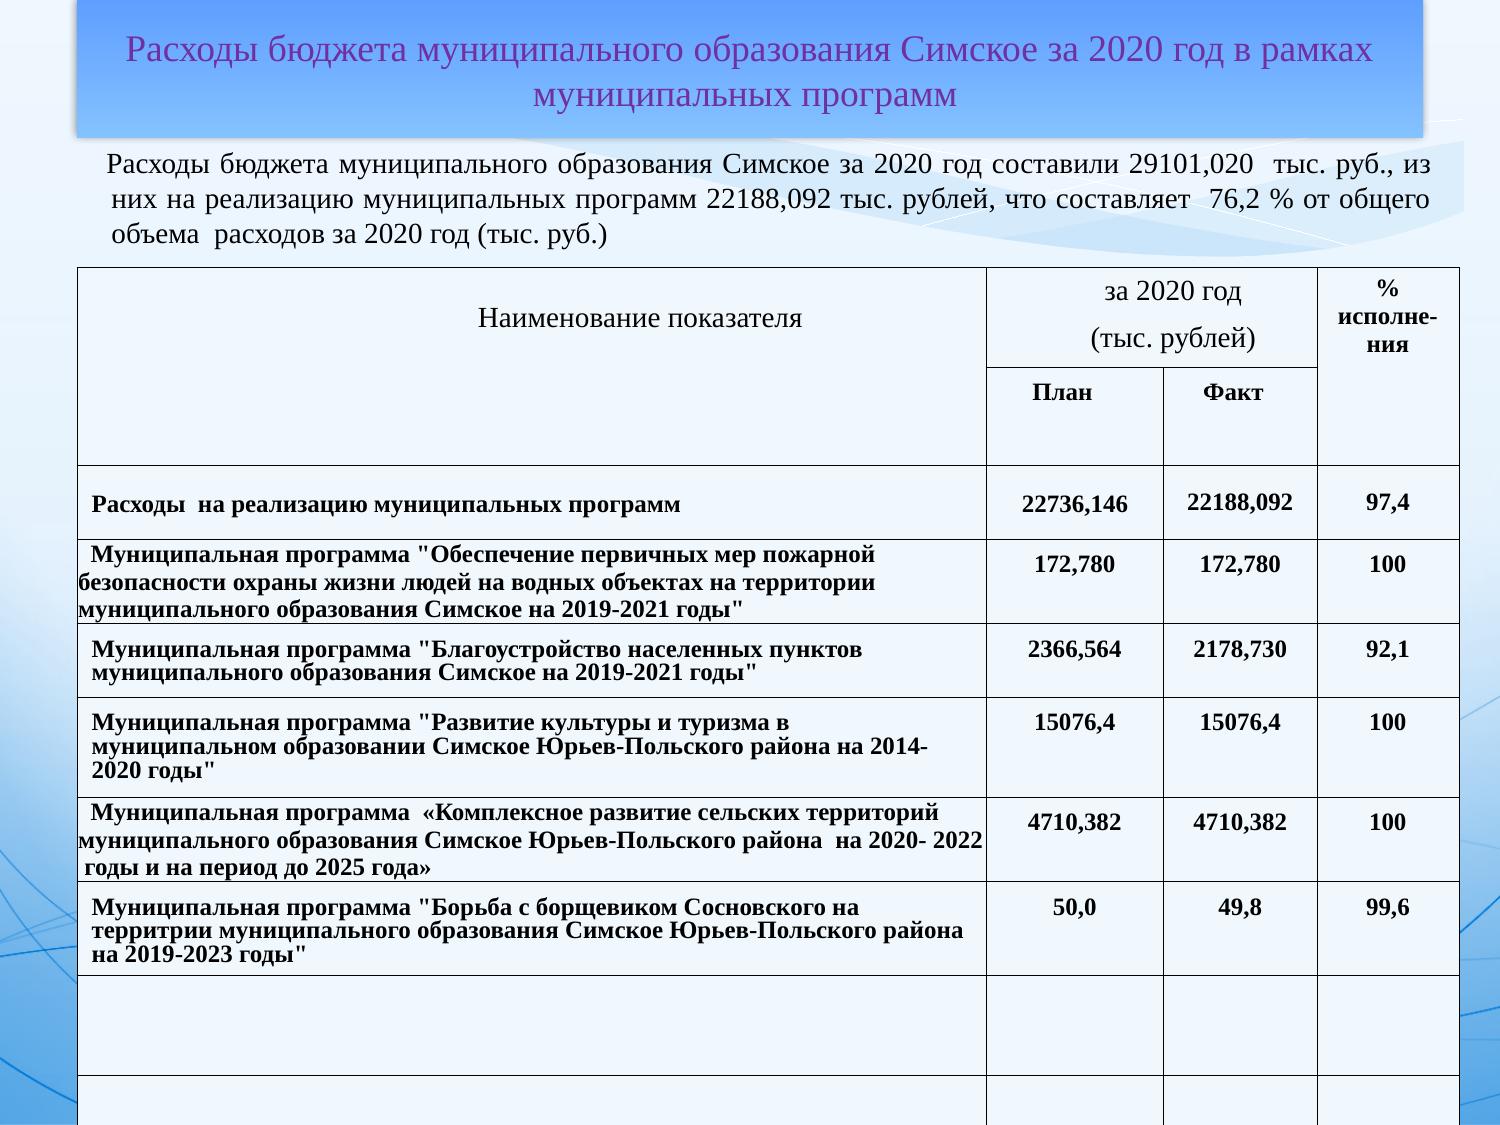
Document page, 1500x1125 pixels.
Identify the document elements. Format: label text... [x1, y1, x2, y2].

table_cell 2178,730 [1164, 624, 1317, 697]
table_cell [78, 1076, 986, 1125]
table_cell 49,8 [1164, 882, 1317, 975]
table_header % исполне-ния [1318, 268, 1459, 465]
table_cell [78, 976, 986, 1075]
table_cell 100 [1318, 698, 1459, 797]
table_cell [1164, 1076, 1317, 1125]
table_cell Муниципальная программа «Комплексное развитие сельских территорий муниципального образования Симское Юрьев-Польского района на 2020- 2022 годы и на период до 2025 года» [78, 798, 986, 881]
table_cell План [987, 368, 1163, 465]
table_cell [1318, 1076, 1459, 1125]
table_cell 172,780 [1164, 540, 1317, 623]
table_cell 22736,146 [987, 466, 1163, 539]
table_cell 15076,4 [1164, 698, 1317, 797]
table_cell [987, 976, 1163, 1075]
table_cell [1318, 976, 1459, 1075]
table_cell 100 [1318, 540, 1459, 623]
table_cell 97,4 [1318, 466, 1459, 539]
text_box Расходы бюджета муниципального образования Симское за 2020 год в рамках муниципальных программ [76, 0, 1424, 137]
table_cell 22188,092 [1164, 466, 1317, 539]
table_cell 2366,564 [987, 624, 1163, 697]
table_cell [987, 1076, 1163, 1125]
table_cell [1164, 976, 1317, 1075]
table_cell 99,6 [1318, 882, 1459, 975]
table_cell 172,780 [987, 540, 1163, 623]
table_cell 50,0 [987, 882, 1163, 975]
table_cell 92,1 [1318, 624, 1459, 697]
table_cell Факт [1164, 368, 1317, 465]
table_cell Муниципальная программа "Борьба с борщевиком Сосновского на территрии муниципального образования Симское Юрьев-Польского района на 2019-2023 годы" [78, 882, 986, 975]
table_cell 4710,382 [987, 798, 1163, 881]
table_cell Расходы на реализацию муниципальных программ [78, 466, 986, 539]
table_cell 15076,4 [987, 698, 1163, 797]
table_header за 2020 год (тыс. рублей) [987, 268, 1317, 367]
table_cell Муниципальная программа "Благоустройство населенных пунктов муниципального образования Симское на 2019-2021 годы" [78, 624, 986, 697]
table_cell Муниципальная программа "Развитие культуры и туризма в муниципальном образовании Симское Юрьев-Польского района на 2014-2020 годы" [78, 698, 986, 797]
table_header Наименование показателя [78, 268, 986, 465]
table_cell 4710,382 [1164, 798, 1317, 881]
table_cell Муниципальная программа "Обеспечение первичных мер пожарной безопасности охраны жизни людей на водных объектах на территории муниципального образования Симское на 2019-2021 годы" [78, 540, 986, 623]
text_box Расходы бюджета муниципального образования Симское за 2020 год составили 29101,020 тыс. руб., из них на реализацию муниципальных программ 22188,092 тыс. рублей, что составляет 76,2 % от общего объема расходов за 2020 год (тыс. руб.) [52, 137, 1447, 1059]
table_cell 100 [1318, 798, 1459, 881]
